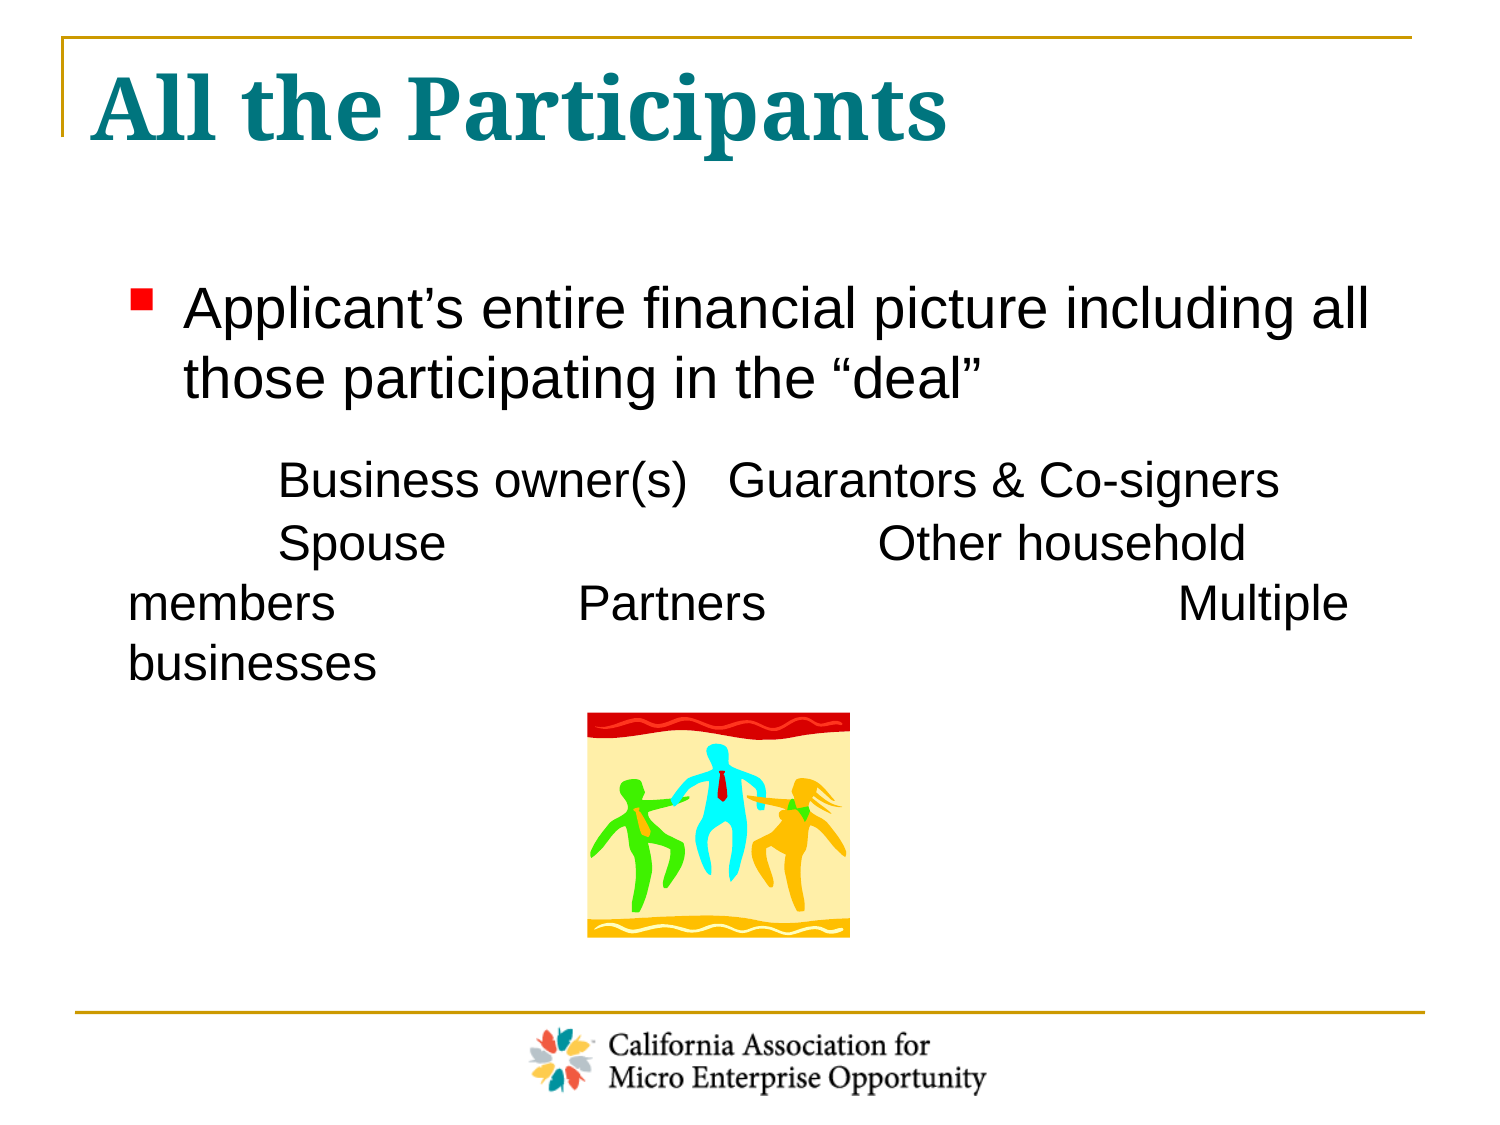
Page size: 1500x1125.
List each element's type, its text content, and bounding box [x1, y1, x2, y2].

picture [525, 1024, 988, 1096]
title All the Participants [74, 45, 1426, 233]
list Applicant’s entire financial picture including all those participating in the “deal” Business owner(s) Guarantors & Co-signers Spouse Other household members Partners Multiple businesses [112, 262, 1426, 1006]
picture [587, 712, 851, 938]
